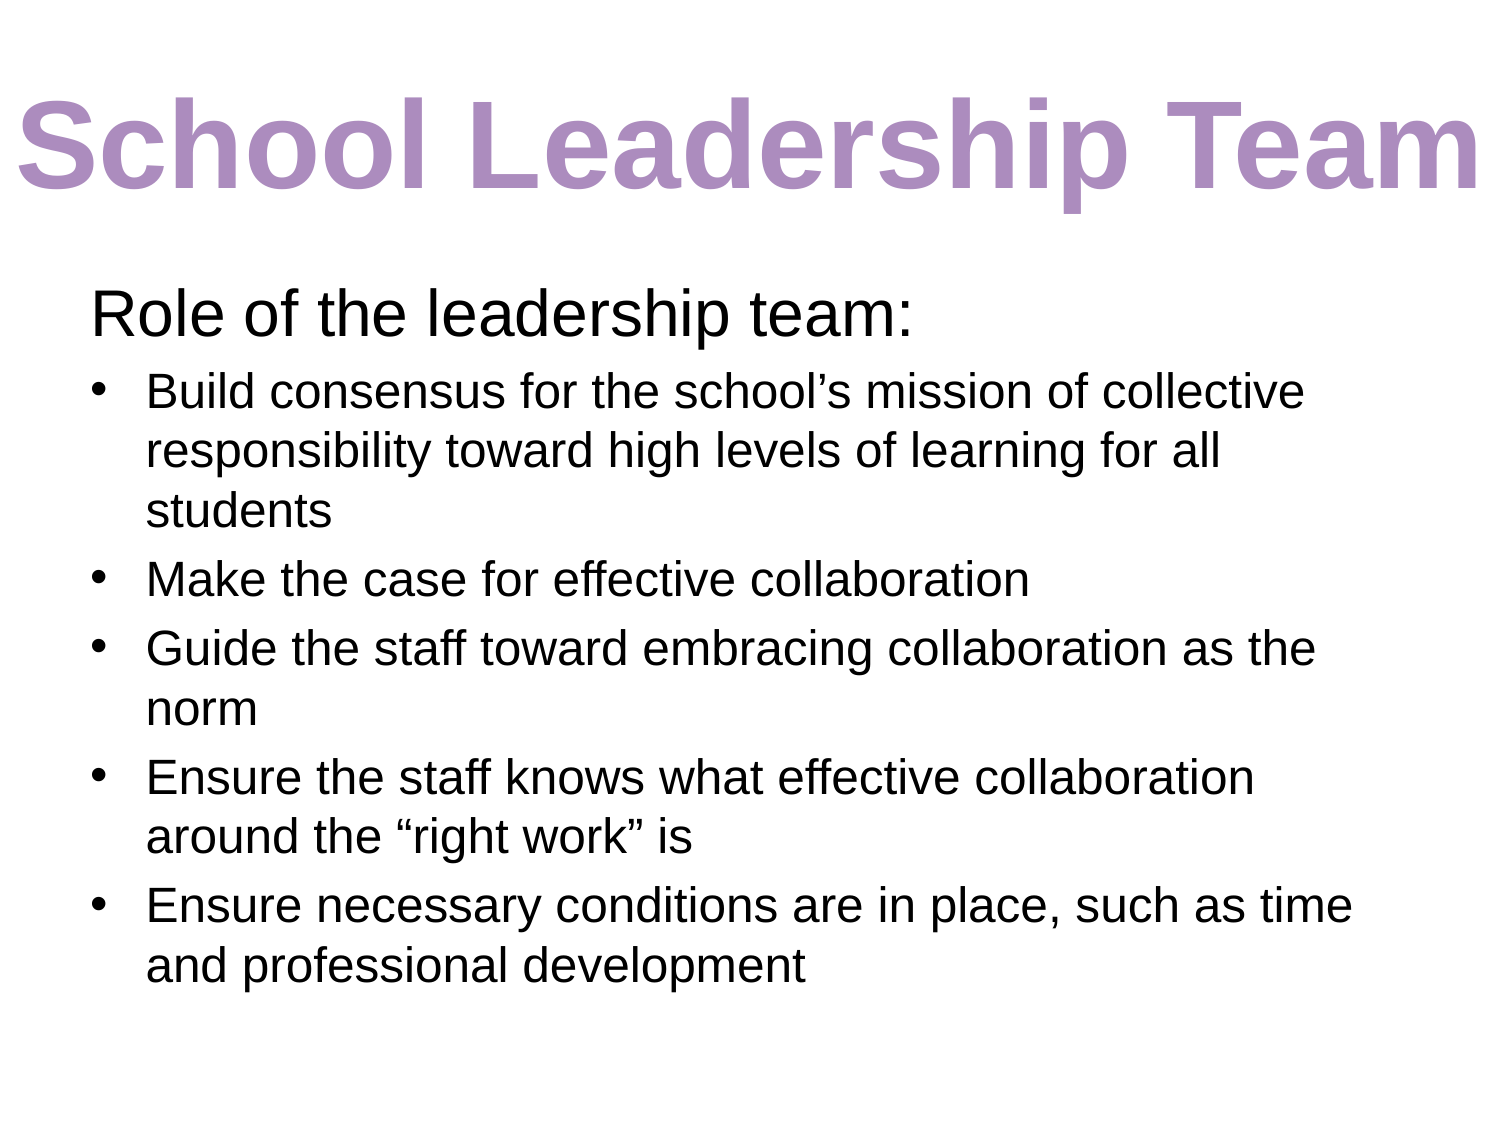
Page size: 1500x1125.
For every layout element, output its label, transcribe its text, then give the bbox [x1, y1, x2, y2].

list Role of the leadership team: Build consensus for the school’s mission of collective responsibility toward high levels of learning for all students Make the case for effective collaboration Guide the staff toward embracing collaboration as the norm Ensure the staff knows what effective collaboration around the “right work” is Ensure necessary conditions are in place, such as time and professional development [75, 262, 1425, 1005]
title School Leadership Team [0, 45, 1500, 233]
